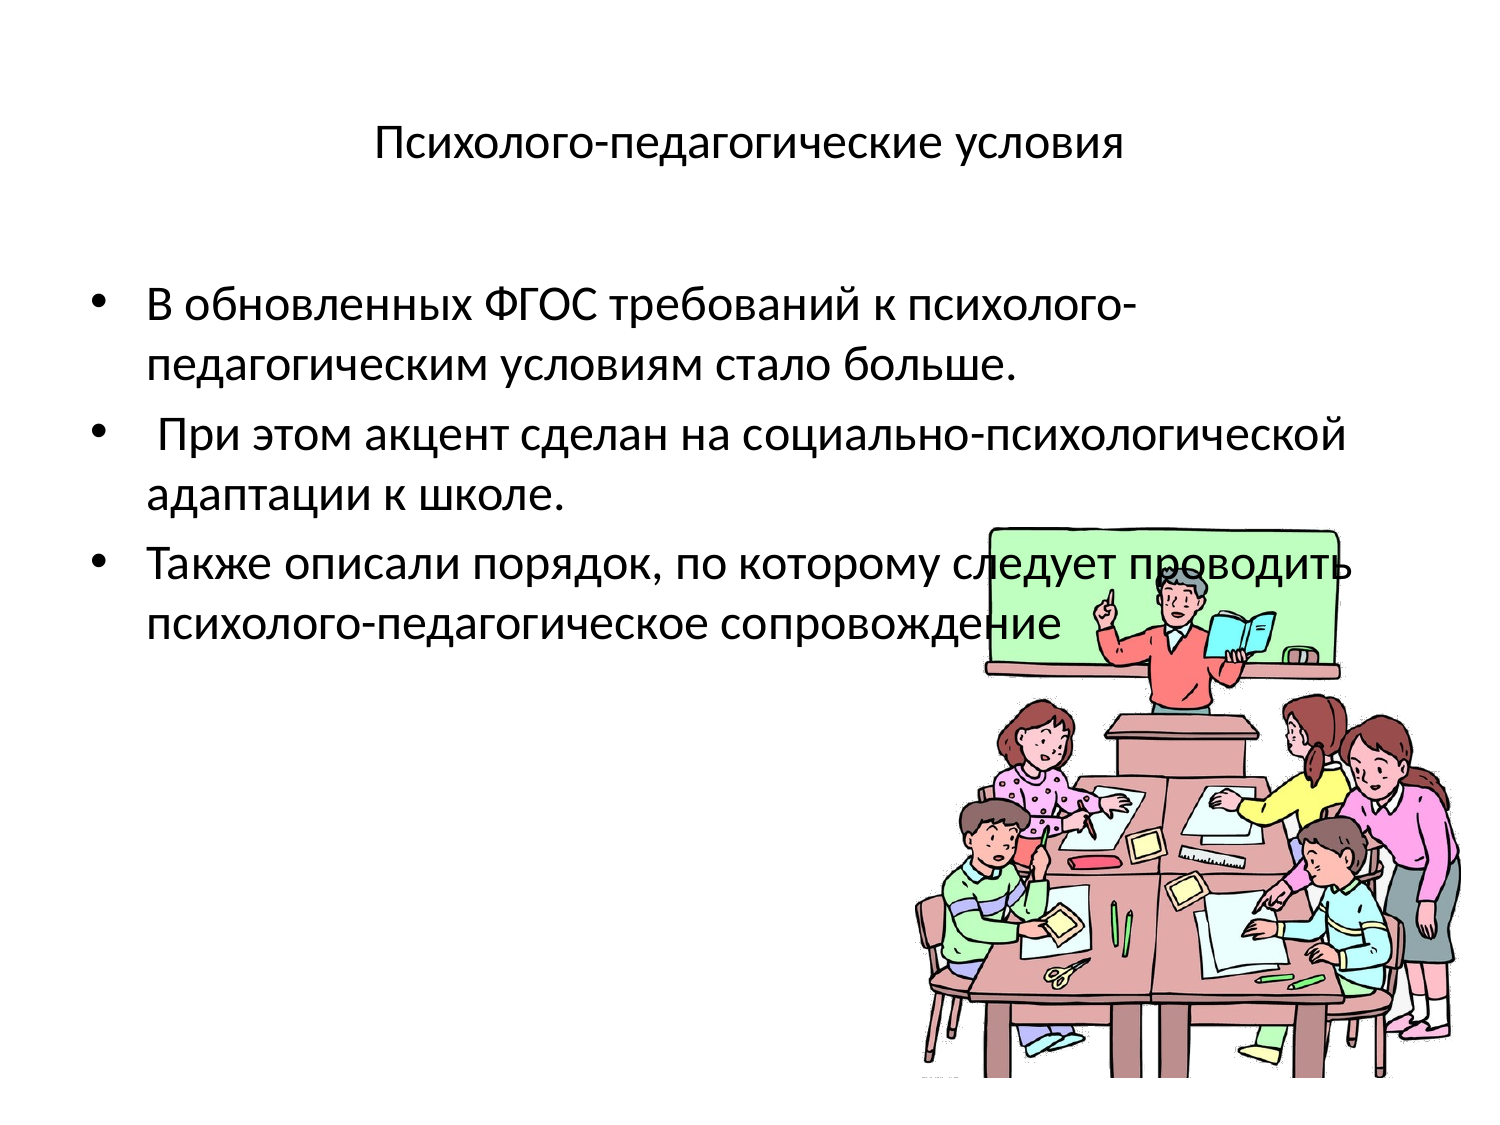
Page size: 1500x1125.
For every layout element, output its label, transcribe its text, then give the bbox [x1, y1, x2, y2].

picture [915, 526, 1461, 1078]
list В обновленных ФГОС требований к психолого-педагогическим условиям стало больше. При этом акцент сделан на социально-психологической адаптации к школе. Также описали порядок, по которому следует проводить психолого-педагогическое сопровождение [75, 262, 1425, 1005]
title Психолого-педагогические условия [75, 45, 1425, 233]
